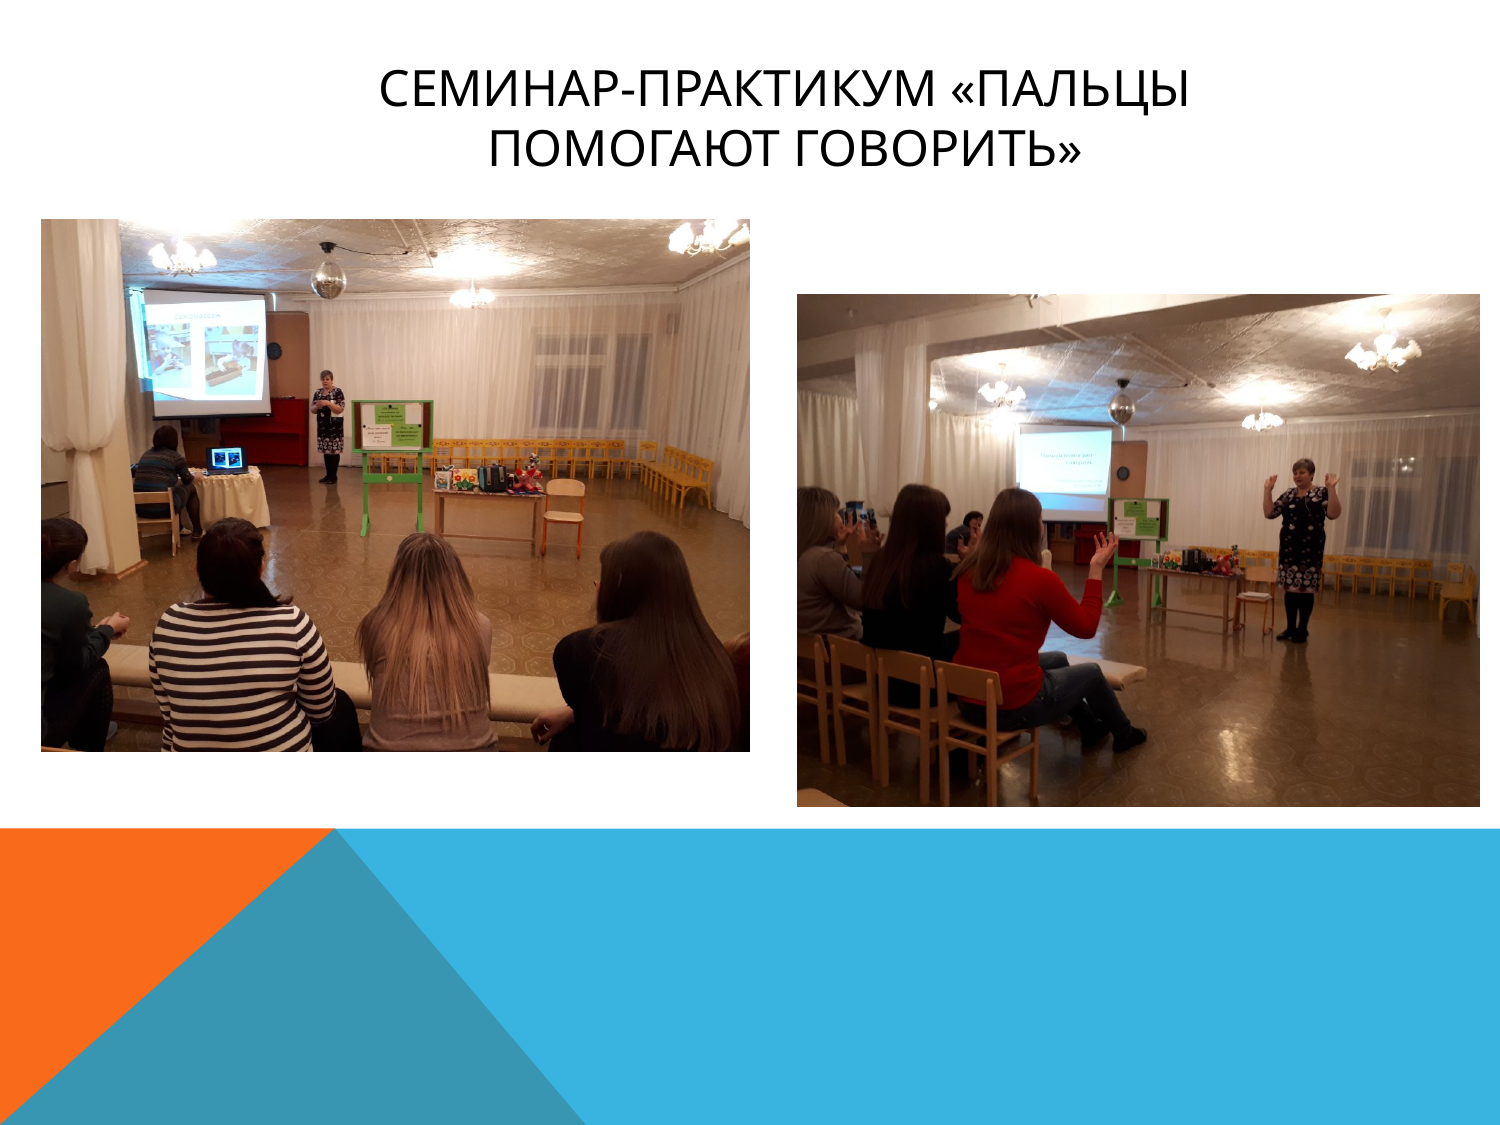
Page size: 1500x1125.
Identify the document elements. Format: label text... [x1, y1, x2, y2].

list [41, 219, 751, 752]
title Семинар-практикум «Пальцы помогают говорить» [242, 60, 1329, 173]
picture [797, 294, 1481, 807]
